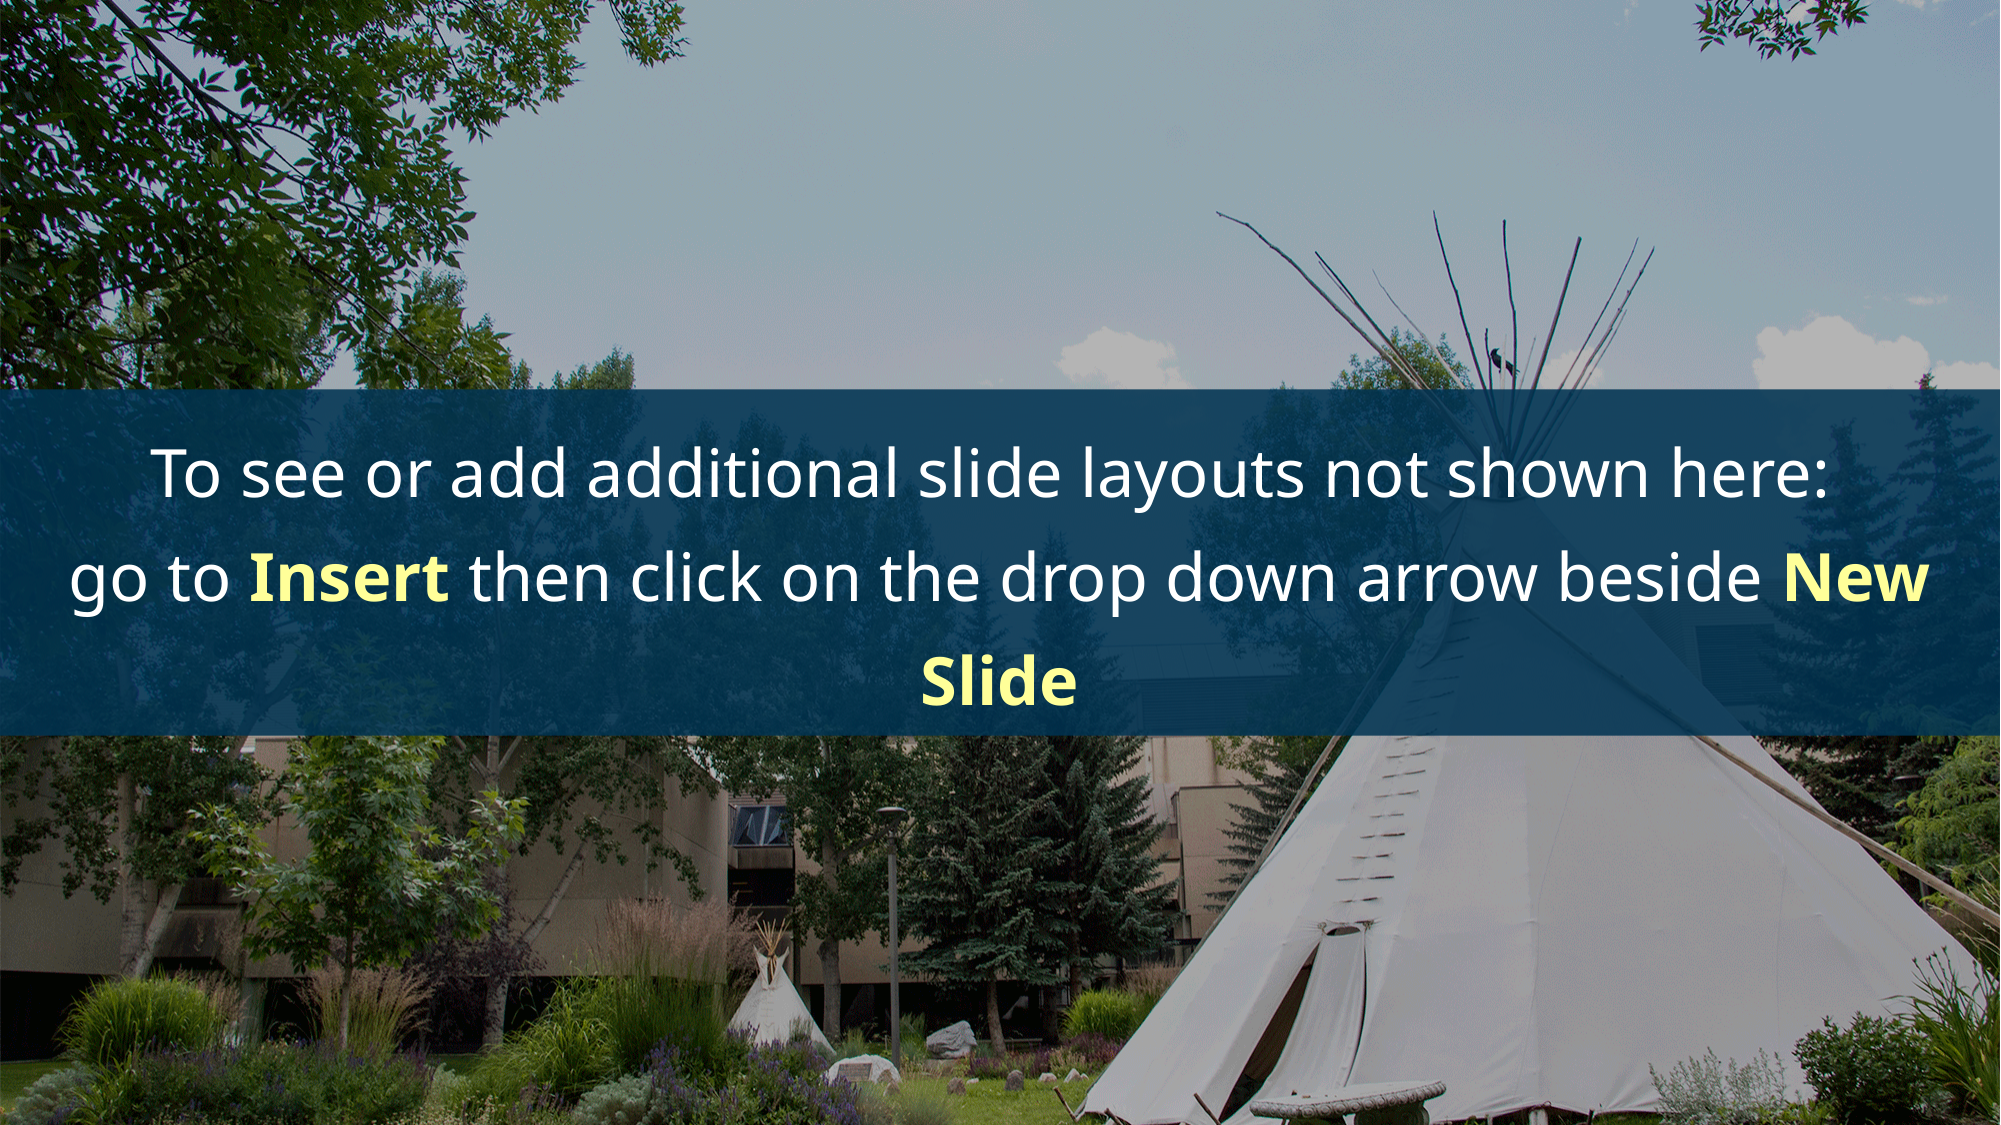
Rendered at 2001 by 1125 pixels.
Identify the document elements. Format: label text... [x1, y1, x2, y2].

picture [0, 736, 2000, 1125]
picture [0, 0, 2000, 389]
title To see or add additional slide layouts not shown here: go to Insert then click on the drop down arrow beside New Slide [0, 389, 2000, 736]
